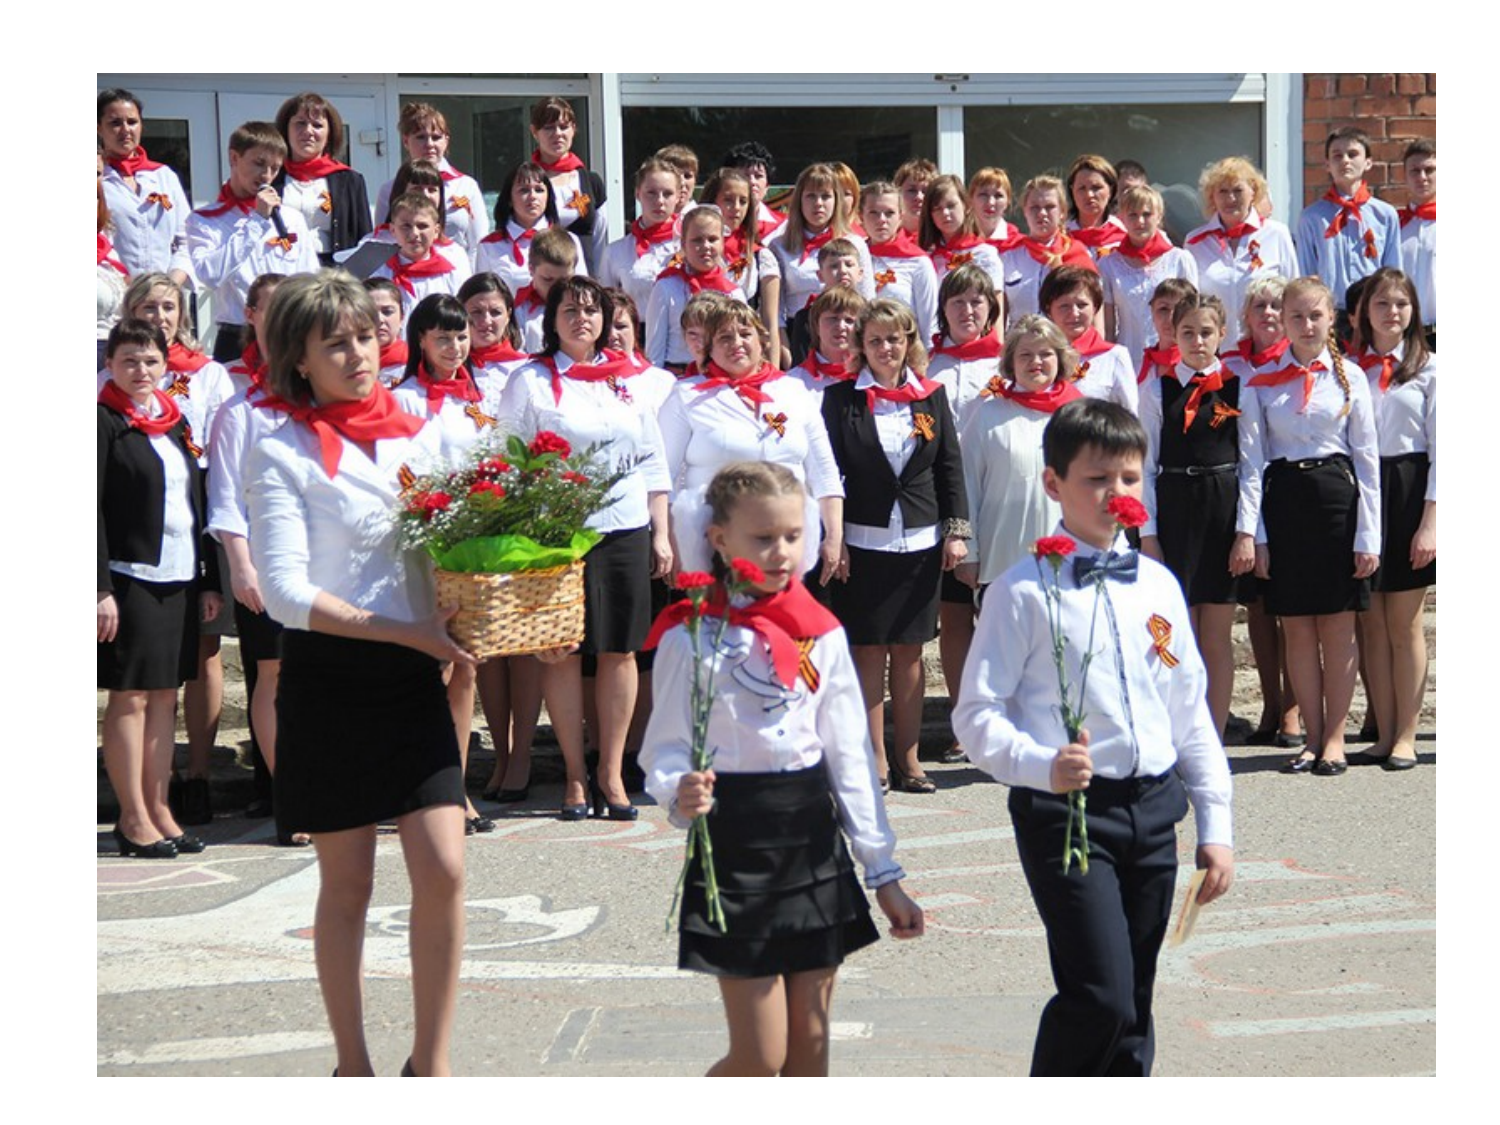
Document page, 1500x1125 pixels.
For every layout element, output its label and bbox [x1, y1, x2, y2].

picture [97, 72, 1436, 1077]
